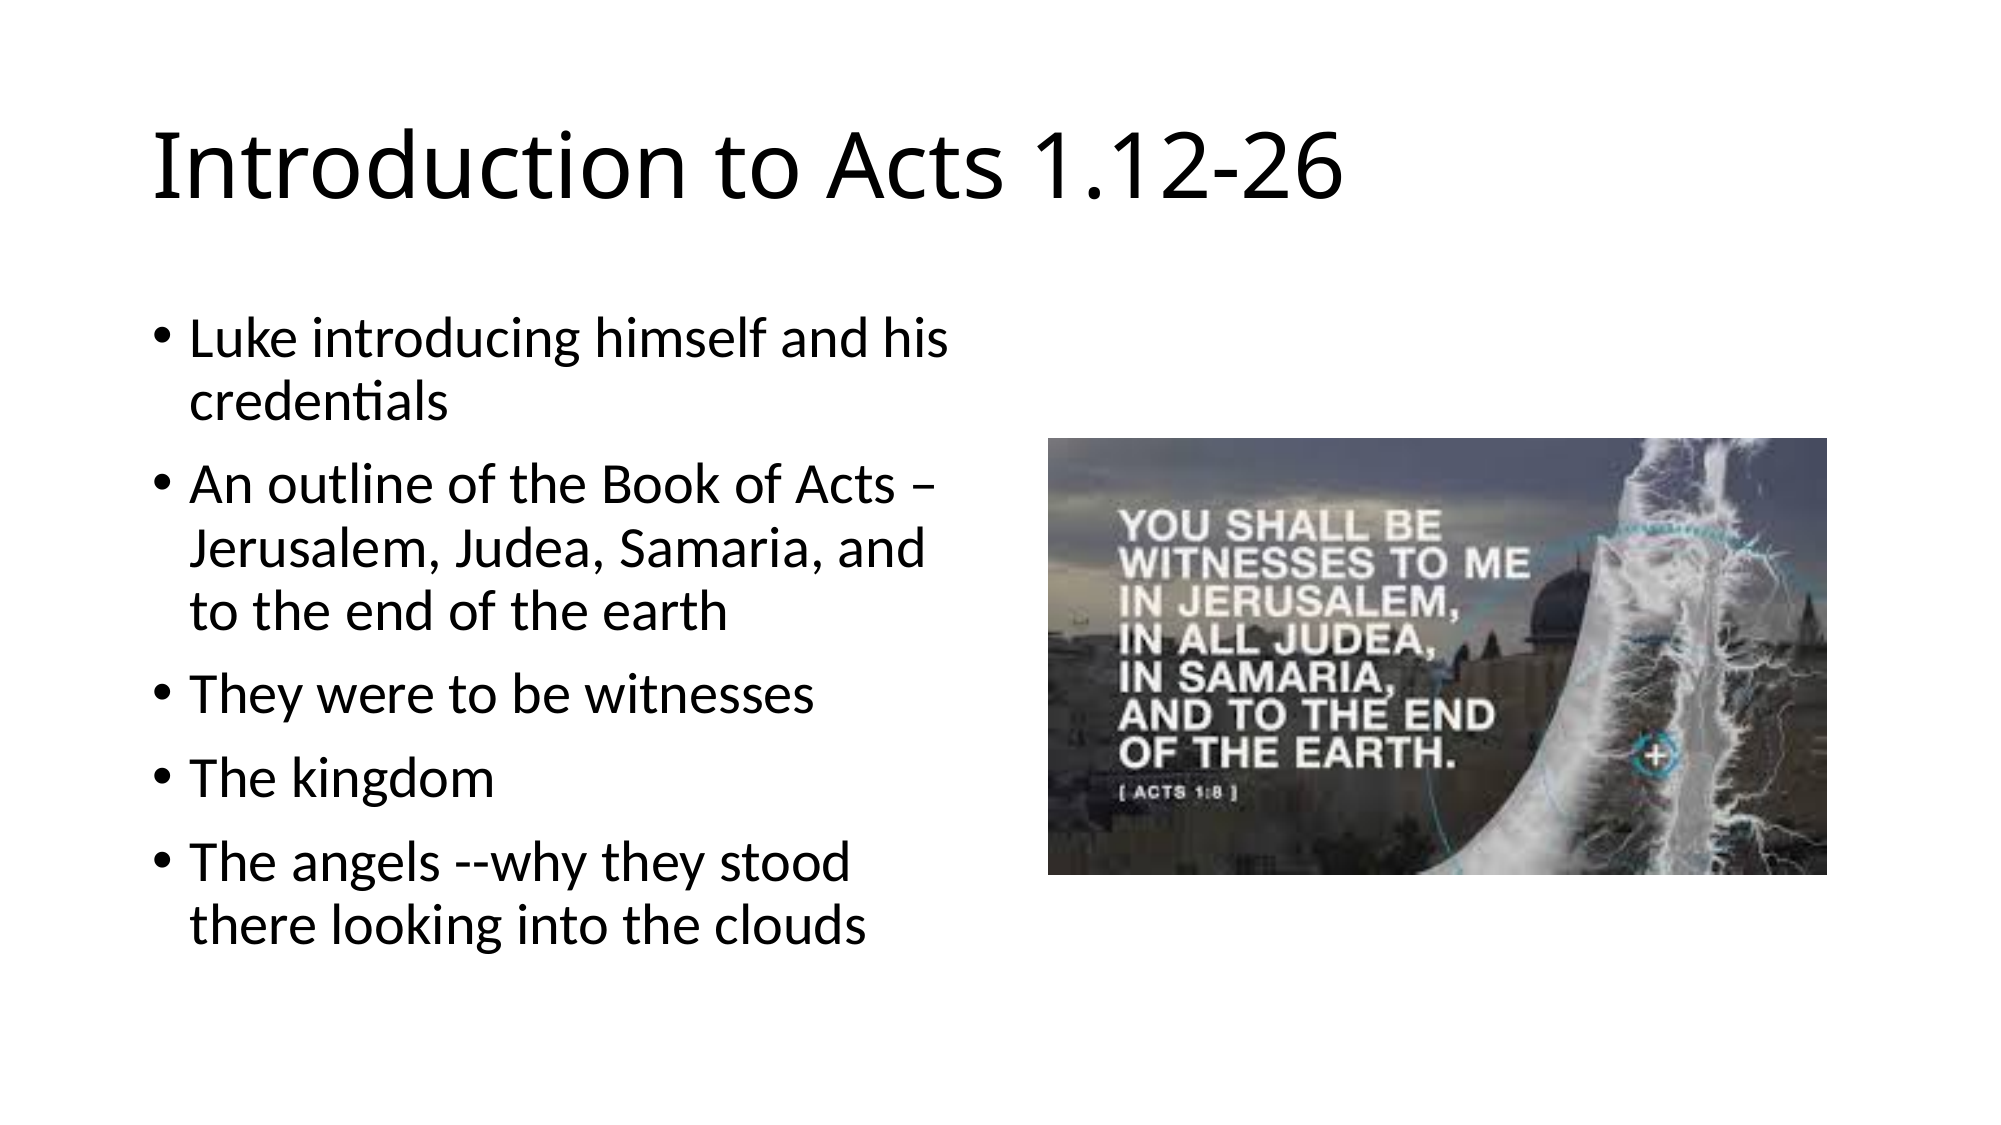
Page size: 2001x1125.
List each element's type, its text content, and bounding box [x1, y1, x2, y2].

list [1048, 438, 1827, 875]
list Luke introducing himself and his credentials An outline of the Book of Acts – Jerusalem, Judea, Samaria, and to the end of the earth They were to be witnesses The kingdom The angels --why they stood there looking into the clouds [137, 299, 988, 1014]
title Introduction to Acts 1.12-26 [137, 59, 1863, 278]
